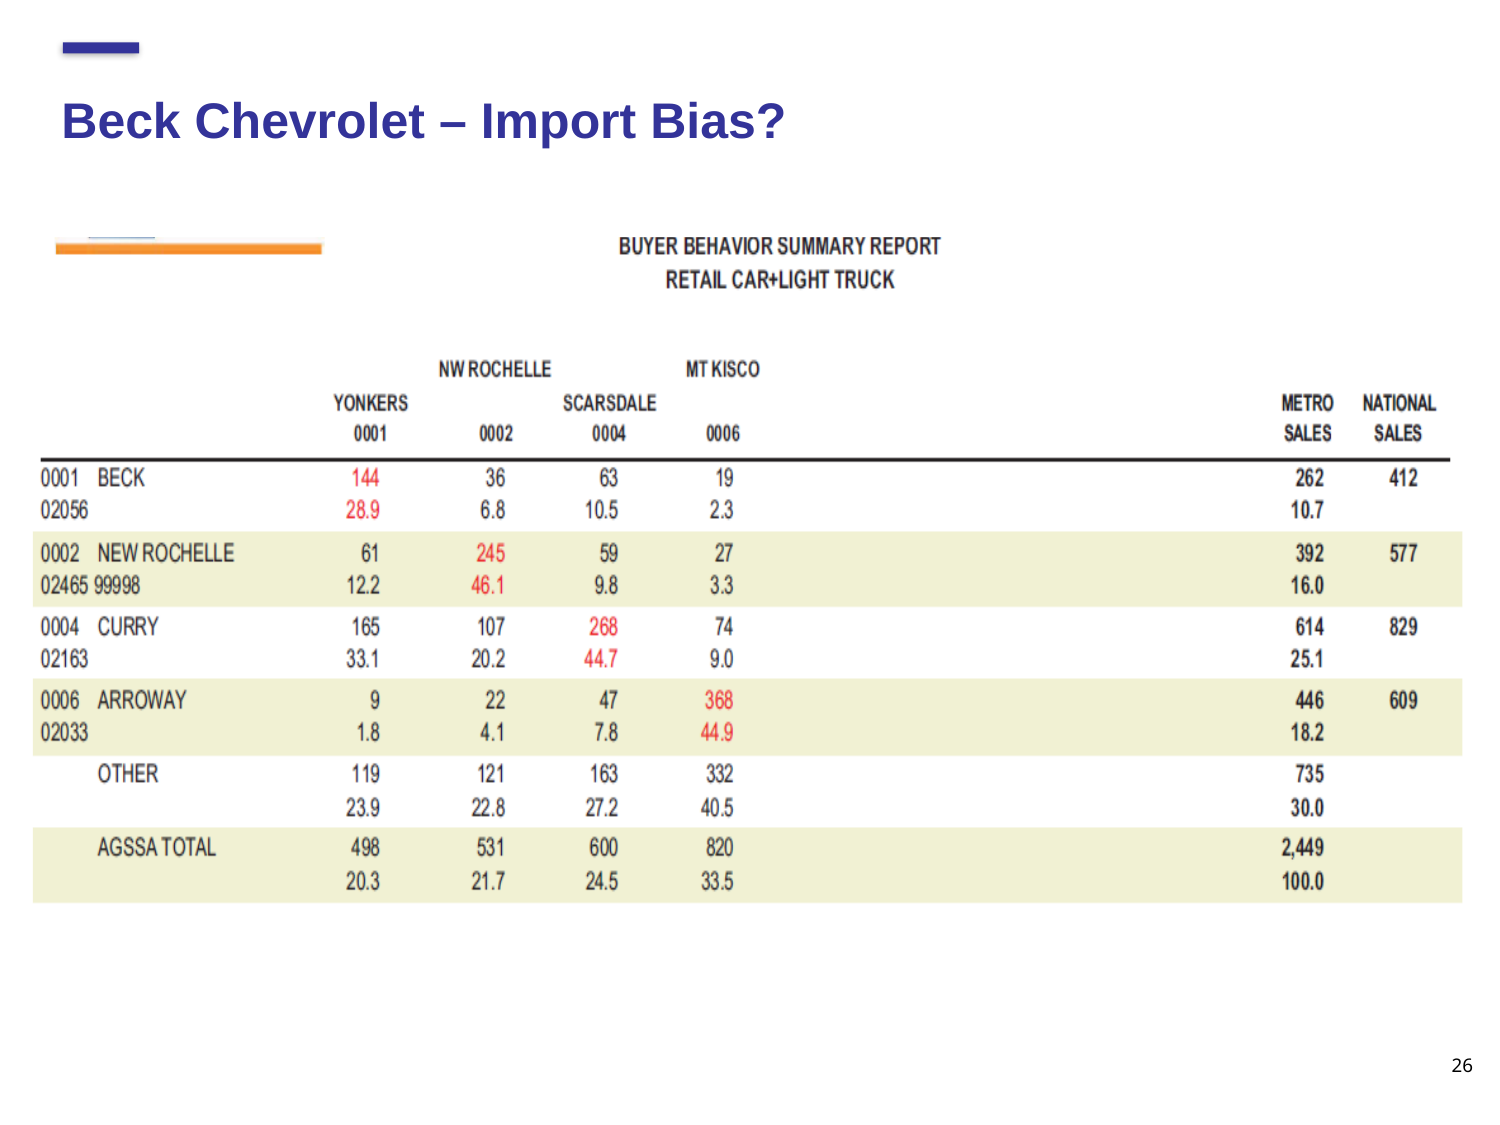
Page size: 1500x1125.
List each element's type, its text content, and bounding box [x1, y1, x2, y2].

picture [32, 237, 1463, 938]
title Beck Chevrolet – Import Bias? [46, 53, 1466, 190]
slide_number 26 [1402, 1045, 1489, 1104]
